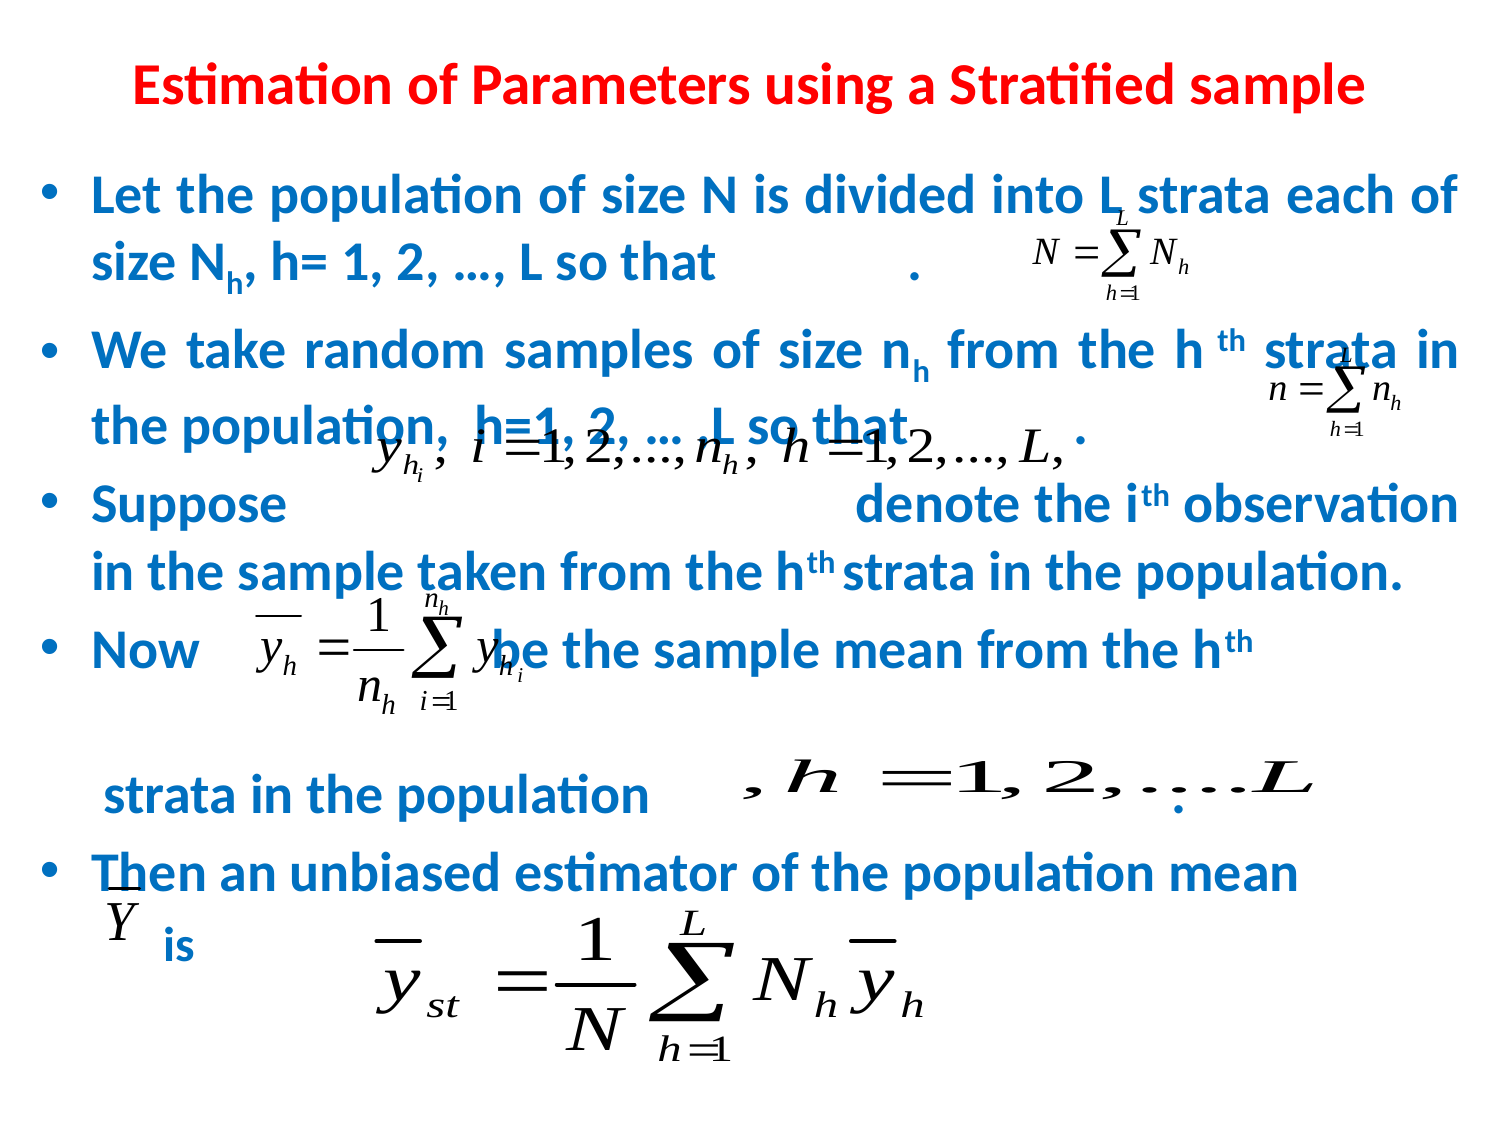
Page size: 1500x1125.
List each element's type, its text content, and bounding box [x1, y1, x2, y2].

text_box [247, 574, 540, 726]
title Estimation of Parameters using a Stratified sample [75, 37, 1425, 125]
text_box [1262, 337, 1413, 445]
list Let the population of size N is divided into L strata each of size Nh, h= 1, 2, …, L so that . We take random samples of size nh from the h th strata in the population, h=1, 2, … ,L so that . Suppose denote the ith observation in the sample taken from the hth strata in the population. Now be the sample mean from the hth strata in the population . Then an unbiased estimator of the population mean is [24, 149, 1475, 1075]
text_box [362, 893, 938, 1076]
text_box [99, 874, 151, 951]
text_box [1024, 199, 1201, 310]
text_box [724, 749, 1345, 813]
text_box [362, 412, 1076, 492]
